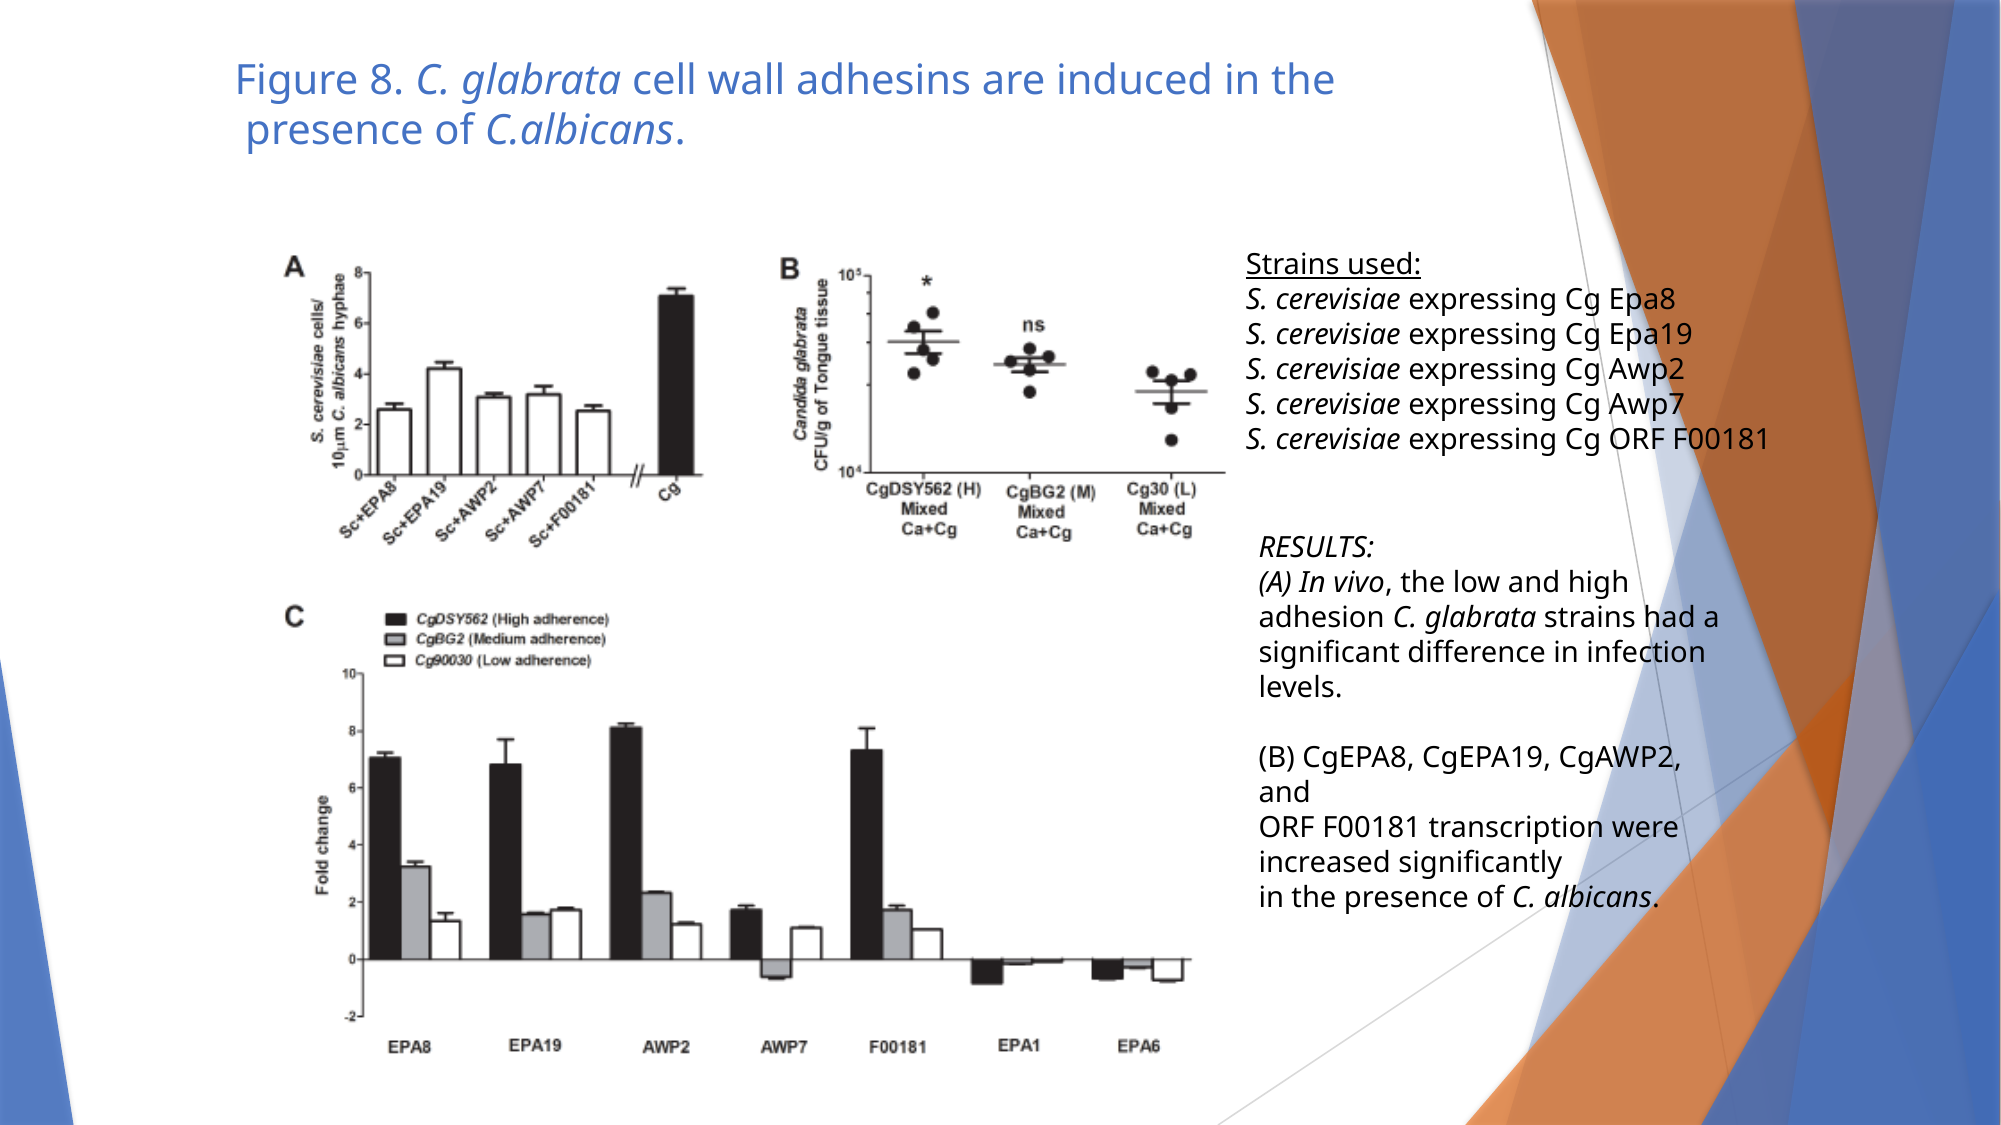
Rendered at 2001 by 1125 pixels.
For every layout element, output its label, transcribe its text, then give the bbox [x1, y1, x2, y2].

picture [268, 237, 1236, 1066]
text_box Strains used: S. cerevisiae expressing Cg Epa8 S. cerevisiae expressing Cg Epa19 S. cerevisiae expressing Cg Awp2 S. cerevisiae expressing Cg Awp7 S. cerevisiae expressing Cg ORF F00181 [1236, 238, 1794, 533]
text_box RESULTS: (A) In vivo, the low and high adhesion C. glabrata strains had a significant difference in infection levels. (B) CgEPA8, CgEPA19, CgAWP2, and ORF F00181 transcription were increased significantly in the presence of C. albicans. [1243, 486, 1750, 991]
title Figure 8. C. glabrata cell wall adhesins are induced in the presence of C.albicans. [219, 45, 1750, 106]
